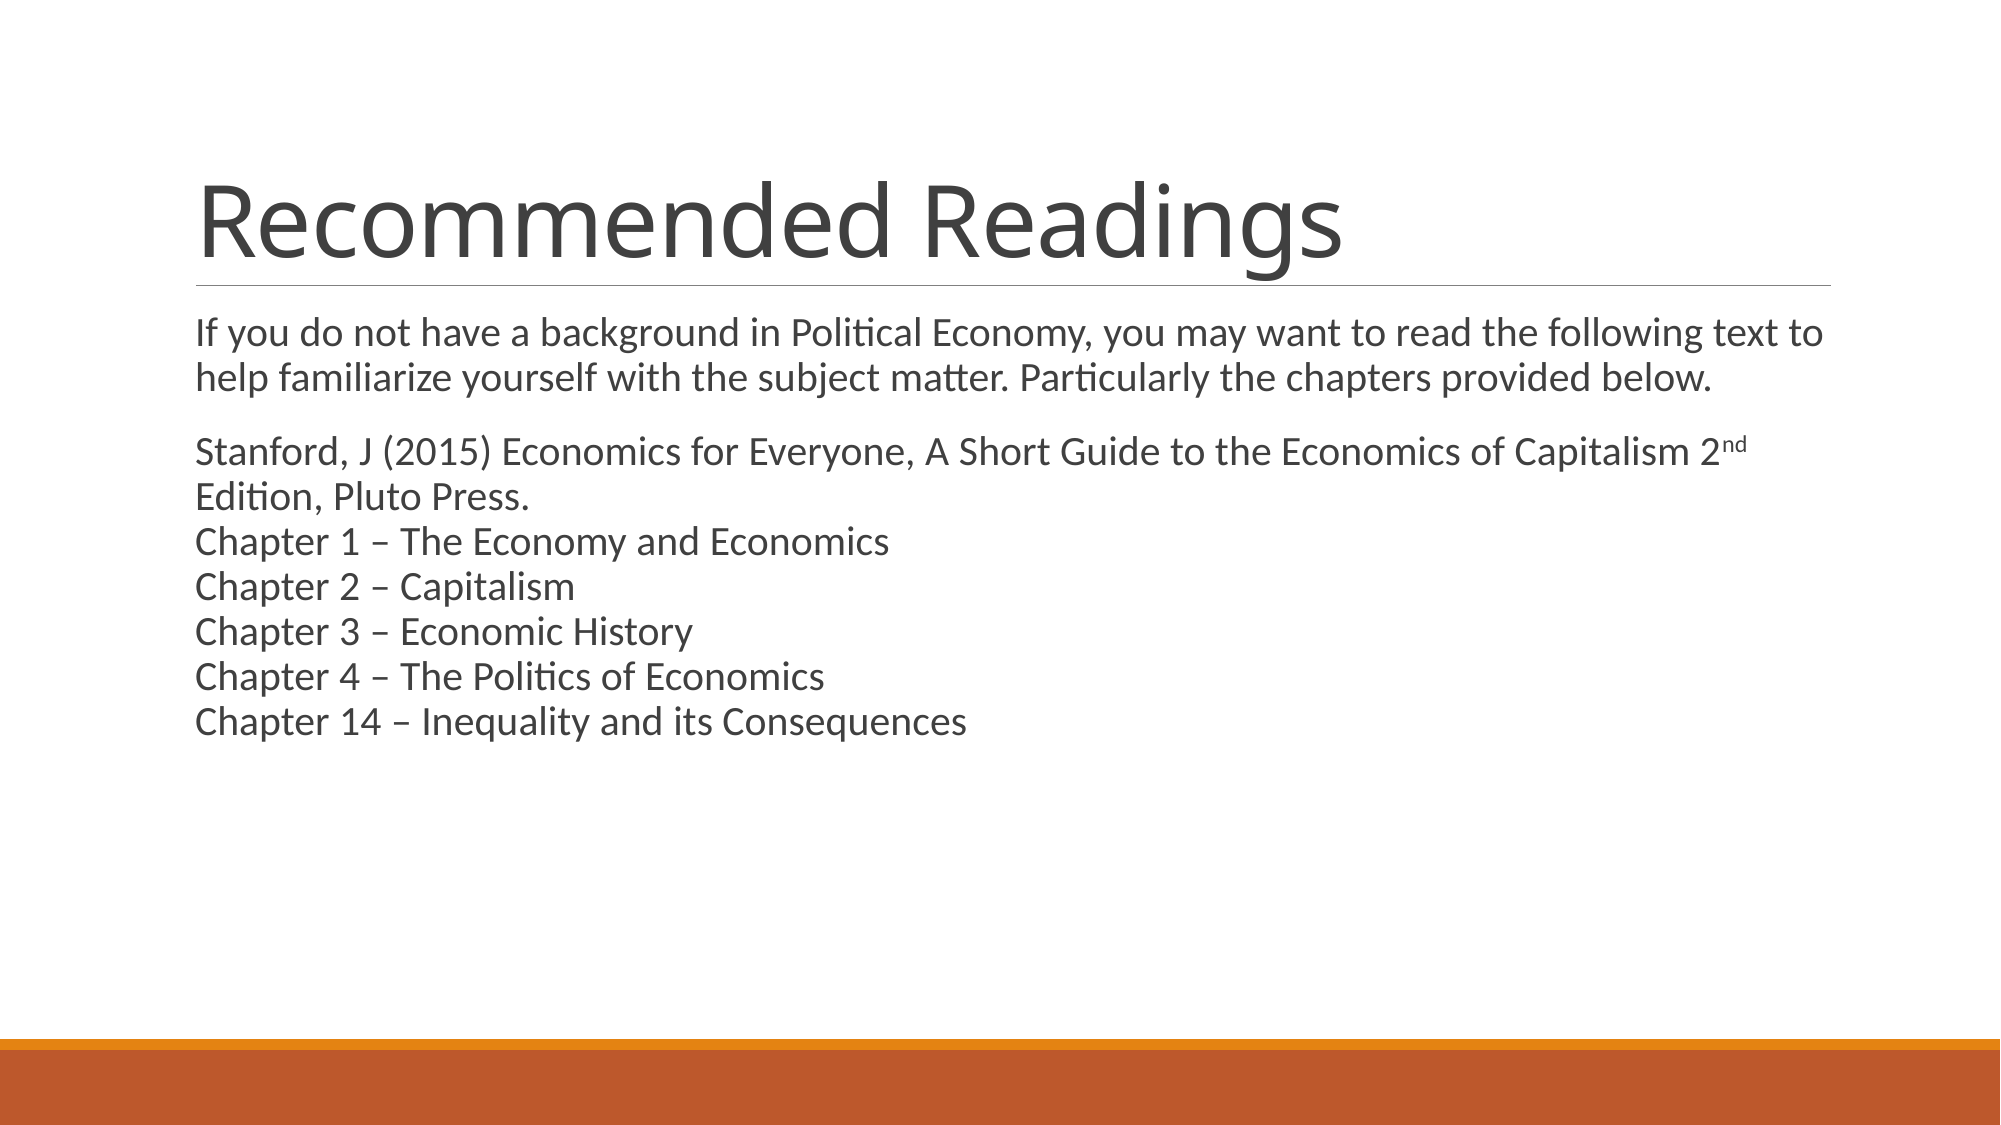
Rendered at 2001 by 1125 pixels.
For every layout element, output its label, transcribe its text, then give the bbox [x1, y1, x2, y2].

title Recommended Readings [180, 47, 1830, 285]
list If you do not have a background in Political Economy, you may want to read the following text to help familiarize yourself with the subject matter. Particularly the chapters provided below. Stanford, J (2015) Economics for Everyone, A Short Guide to the Economics of Capitalism 2nd Edition, Pluto Press. Chapter 1 – The Economy and Economics Chapter 2 – Capitalism Chapter 3 – Economic History Chapter 4 – The Politics of Economics Chapter 14 – Inequality and its Consequences [180, 302, 1830, 963]
